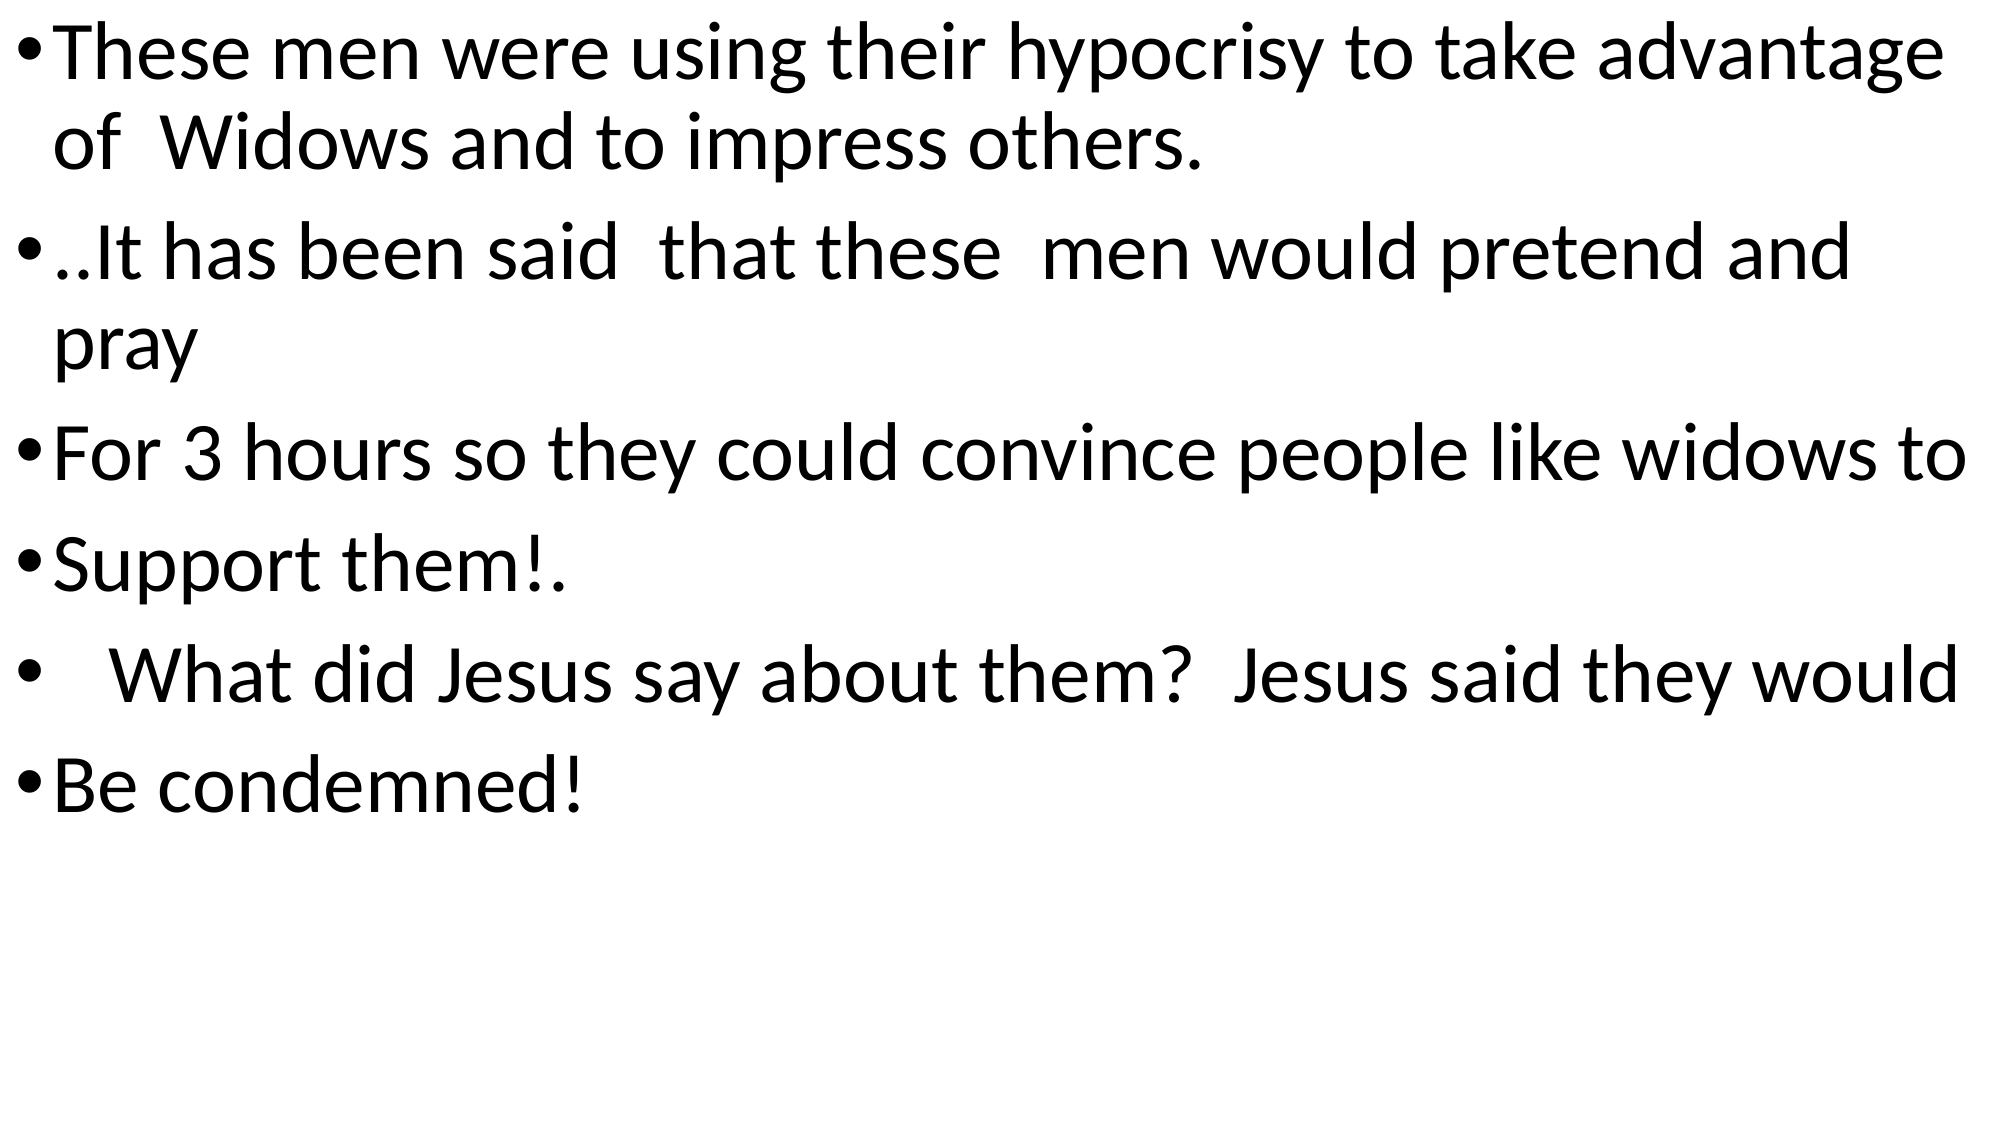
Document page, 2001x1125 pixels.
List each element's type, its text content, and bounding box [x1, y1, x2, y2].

list These men were using their hypocrisy to take advantage of Widows and to impress others. ..It has been said that these men would pretend and pray For 3 hours so they could convince people like widows to Support them!. What did Jesus say about them? Jesus said they would Be condemned! [0, 0, 2000, 1125]
